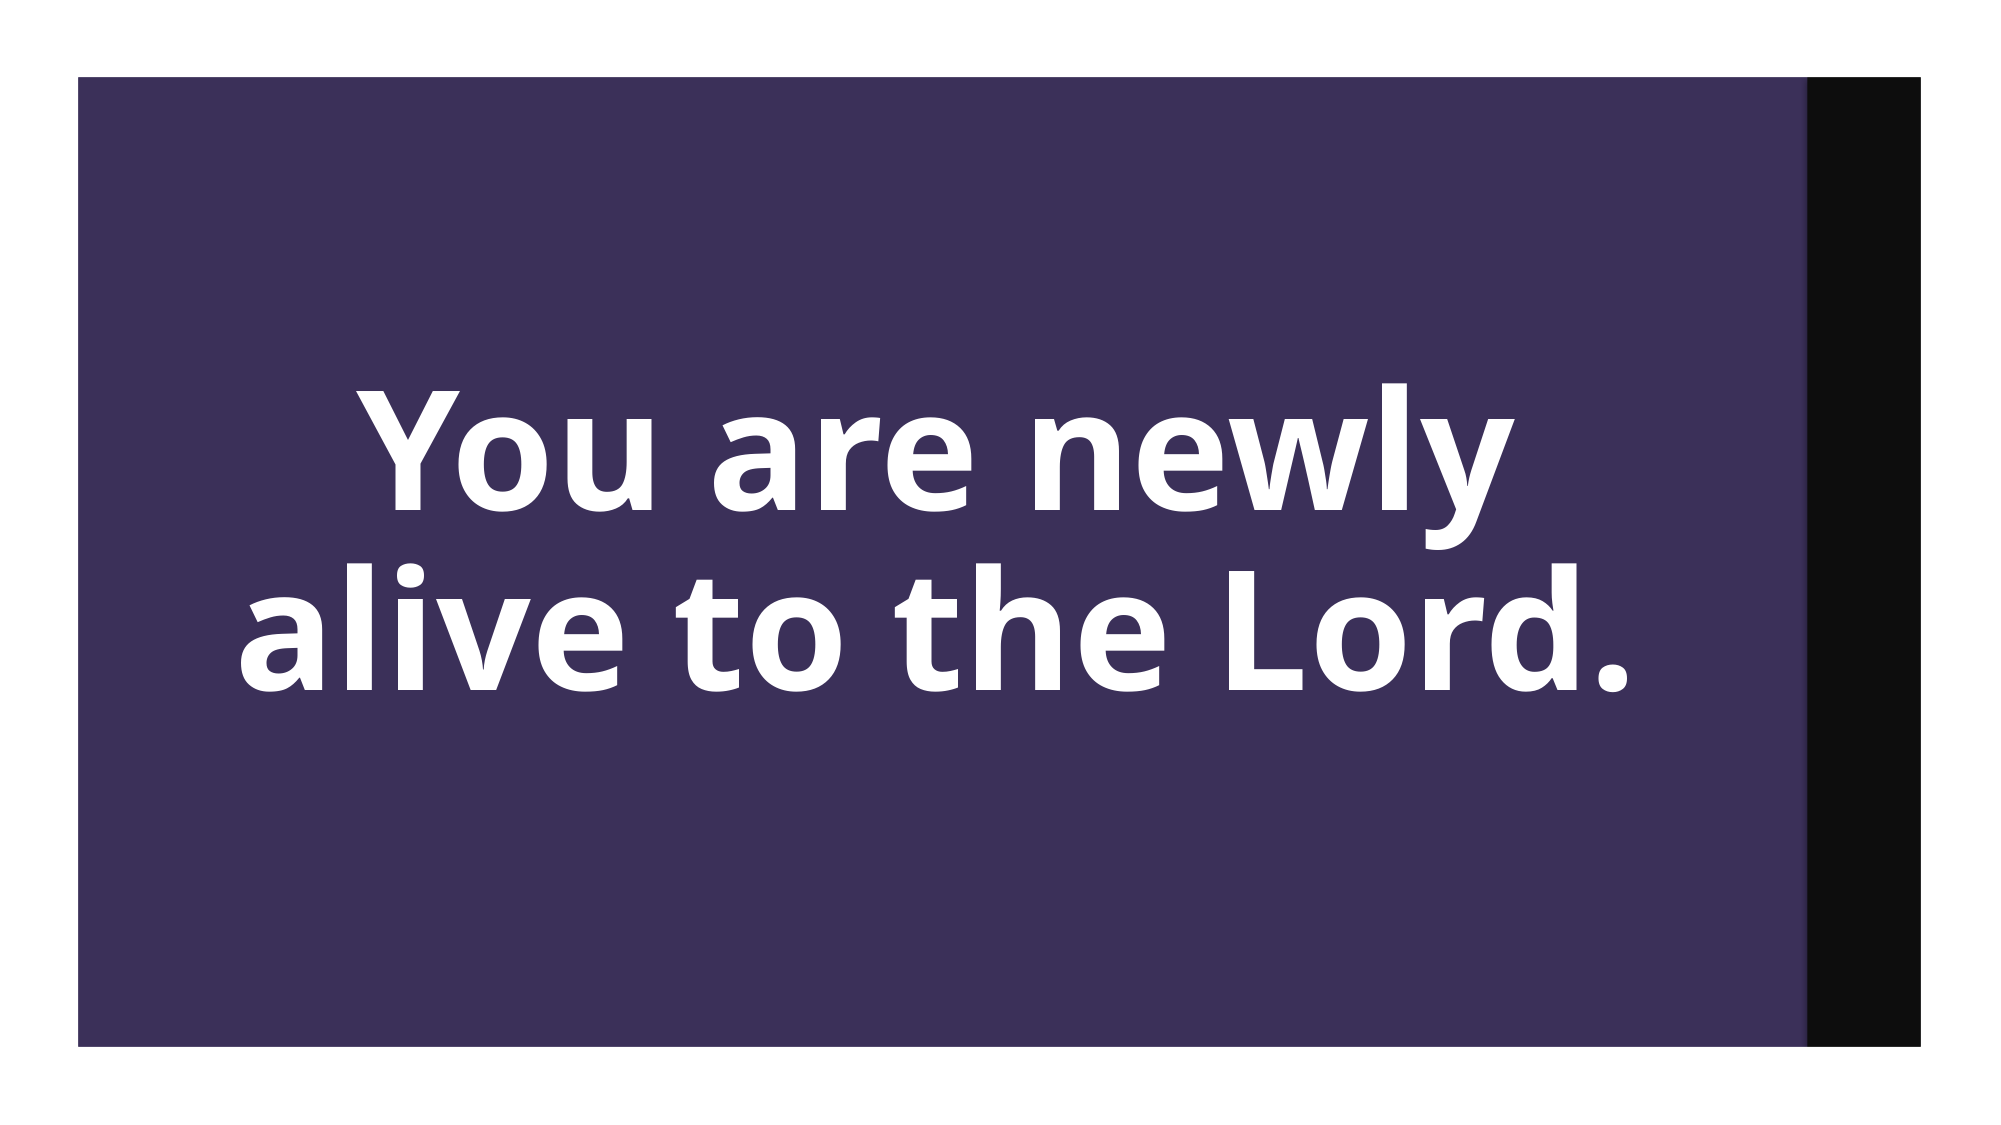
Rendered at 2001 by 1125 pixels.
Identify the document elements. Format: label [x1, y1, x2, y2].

text_box [0, 0, 2000, 1125]
